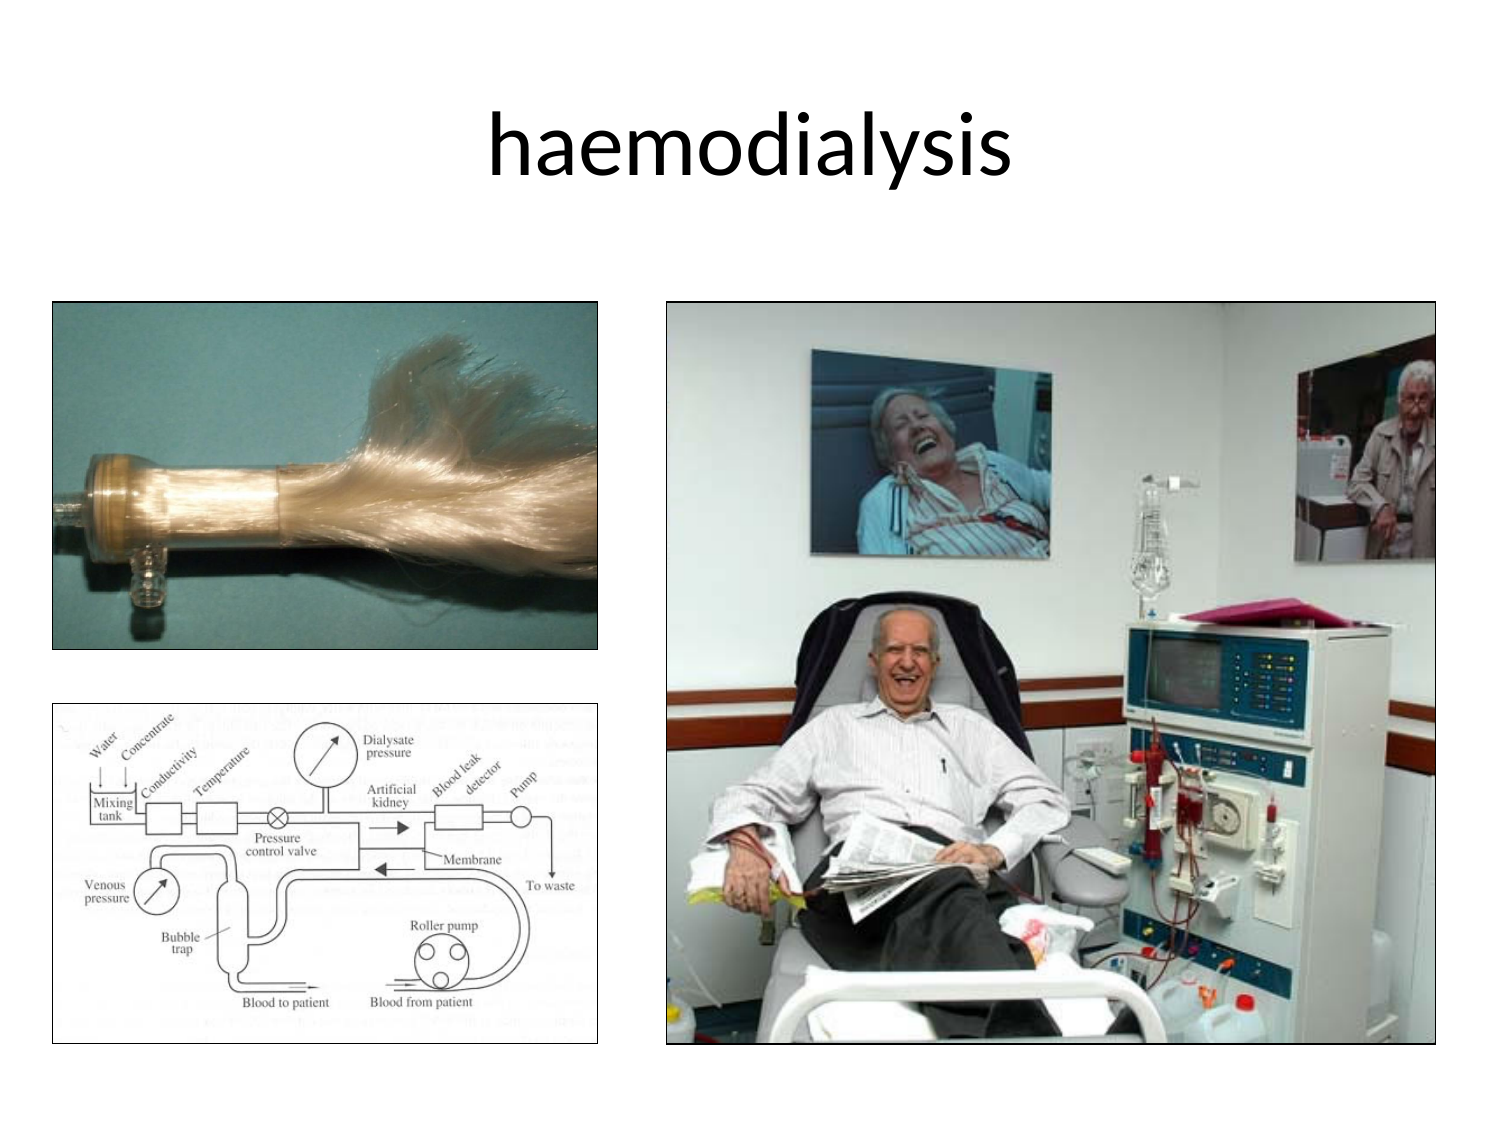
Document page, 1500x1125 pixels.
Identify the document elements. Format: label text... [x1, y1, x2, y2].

picture [666, 302, 1436, 1044]
title haemodialysis [74, 44, 1426, 233]
picture [52, 302, 597, 649]
picture [52, 703, 597, 1043]
